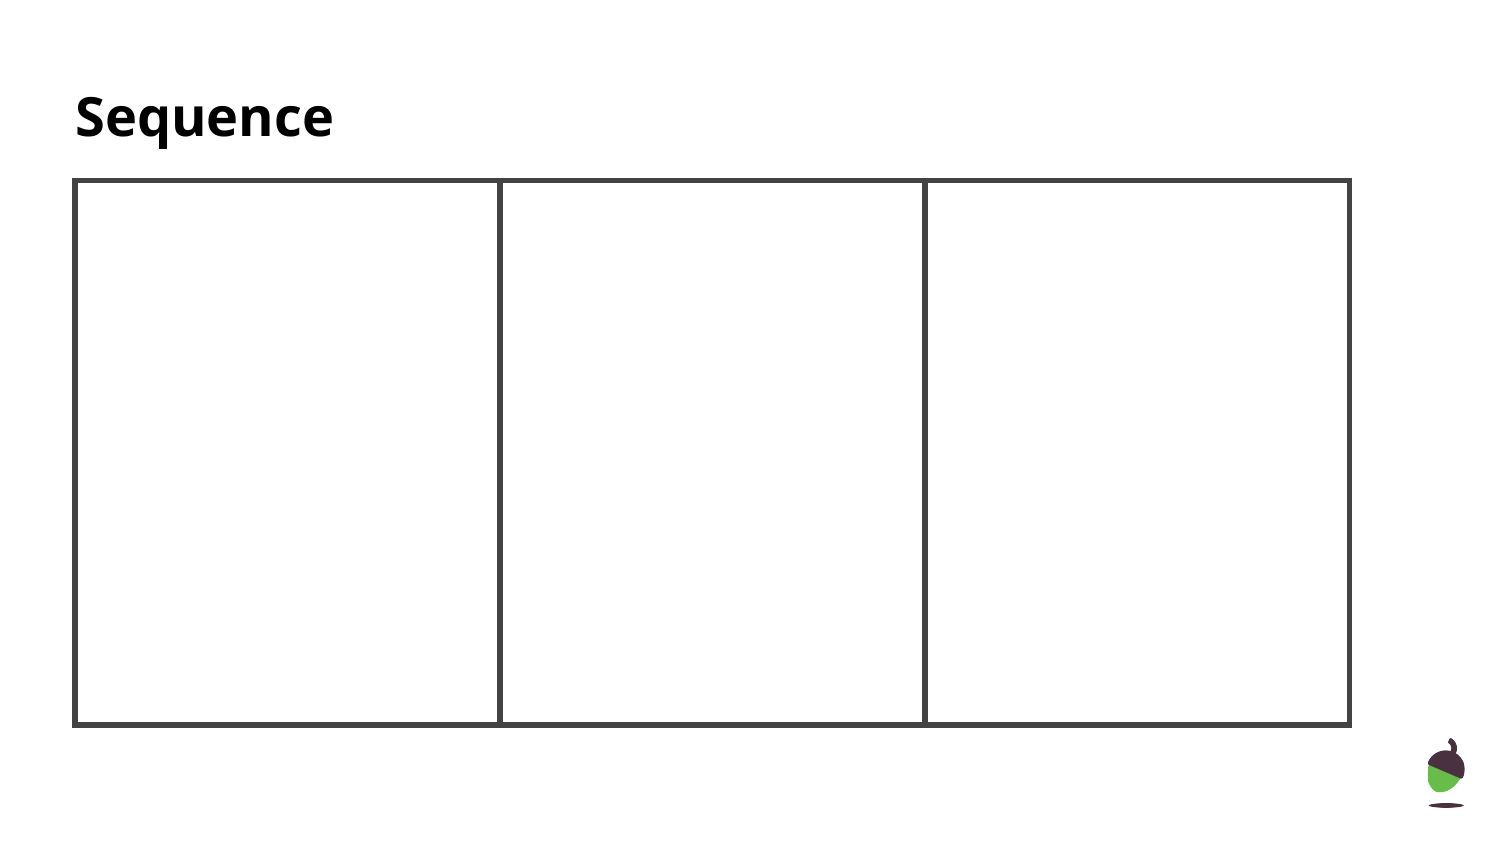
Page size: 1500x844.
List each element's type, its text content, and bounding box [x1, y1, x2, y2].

title Sequence [75, 72, 1425, 207]
table_header [78, 183, 497, 722]
picture [1427, 738, 1465, 808]
table_header [928, 183, 1347, 722]
table_header [503, 183, 922, 722]
